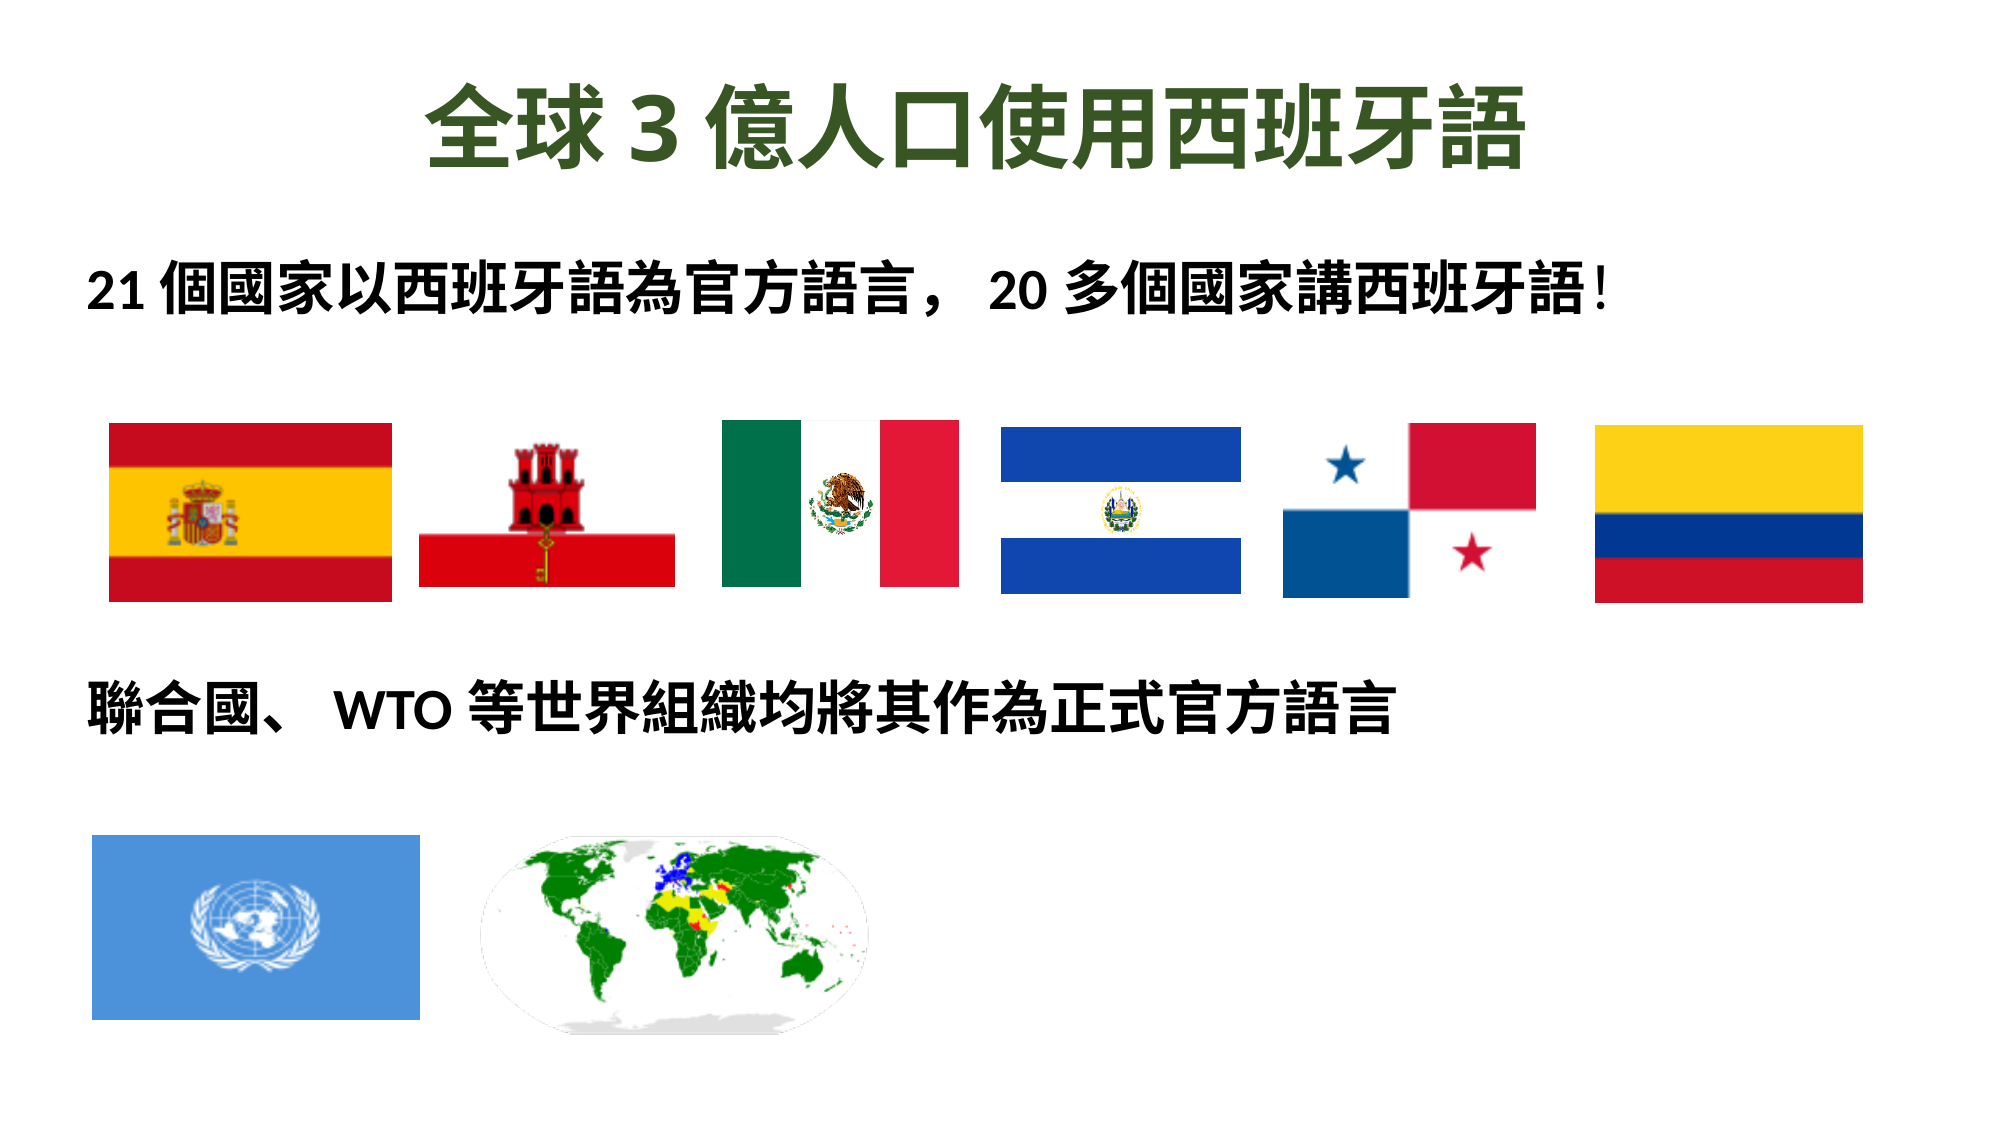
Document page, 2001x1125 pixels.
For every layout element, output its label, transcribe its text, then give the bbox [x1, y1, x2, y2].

picture [109, 423, 392, 602]
picture [1283, 423, 1536, 598]
picture [1595, 425, 1863, 603]
picture [92, 835, 420, 1020]
list 21個國家以西班牙語為官方語言，20多個國家講西班牙語！ 聯合國、WTO等世界組織均將其作為正式官方語言 [71, 252, 1863, 1081]
picture [722, 420, 959, 587]
picture [1001, 427, 1241, 594]
picture [479, 835, 870, 1036]
picture [419, 430, 675, 587]
title 全球3億人口使用西班牙語 [137, 23, 1863, 241]
